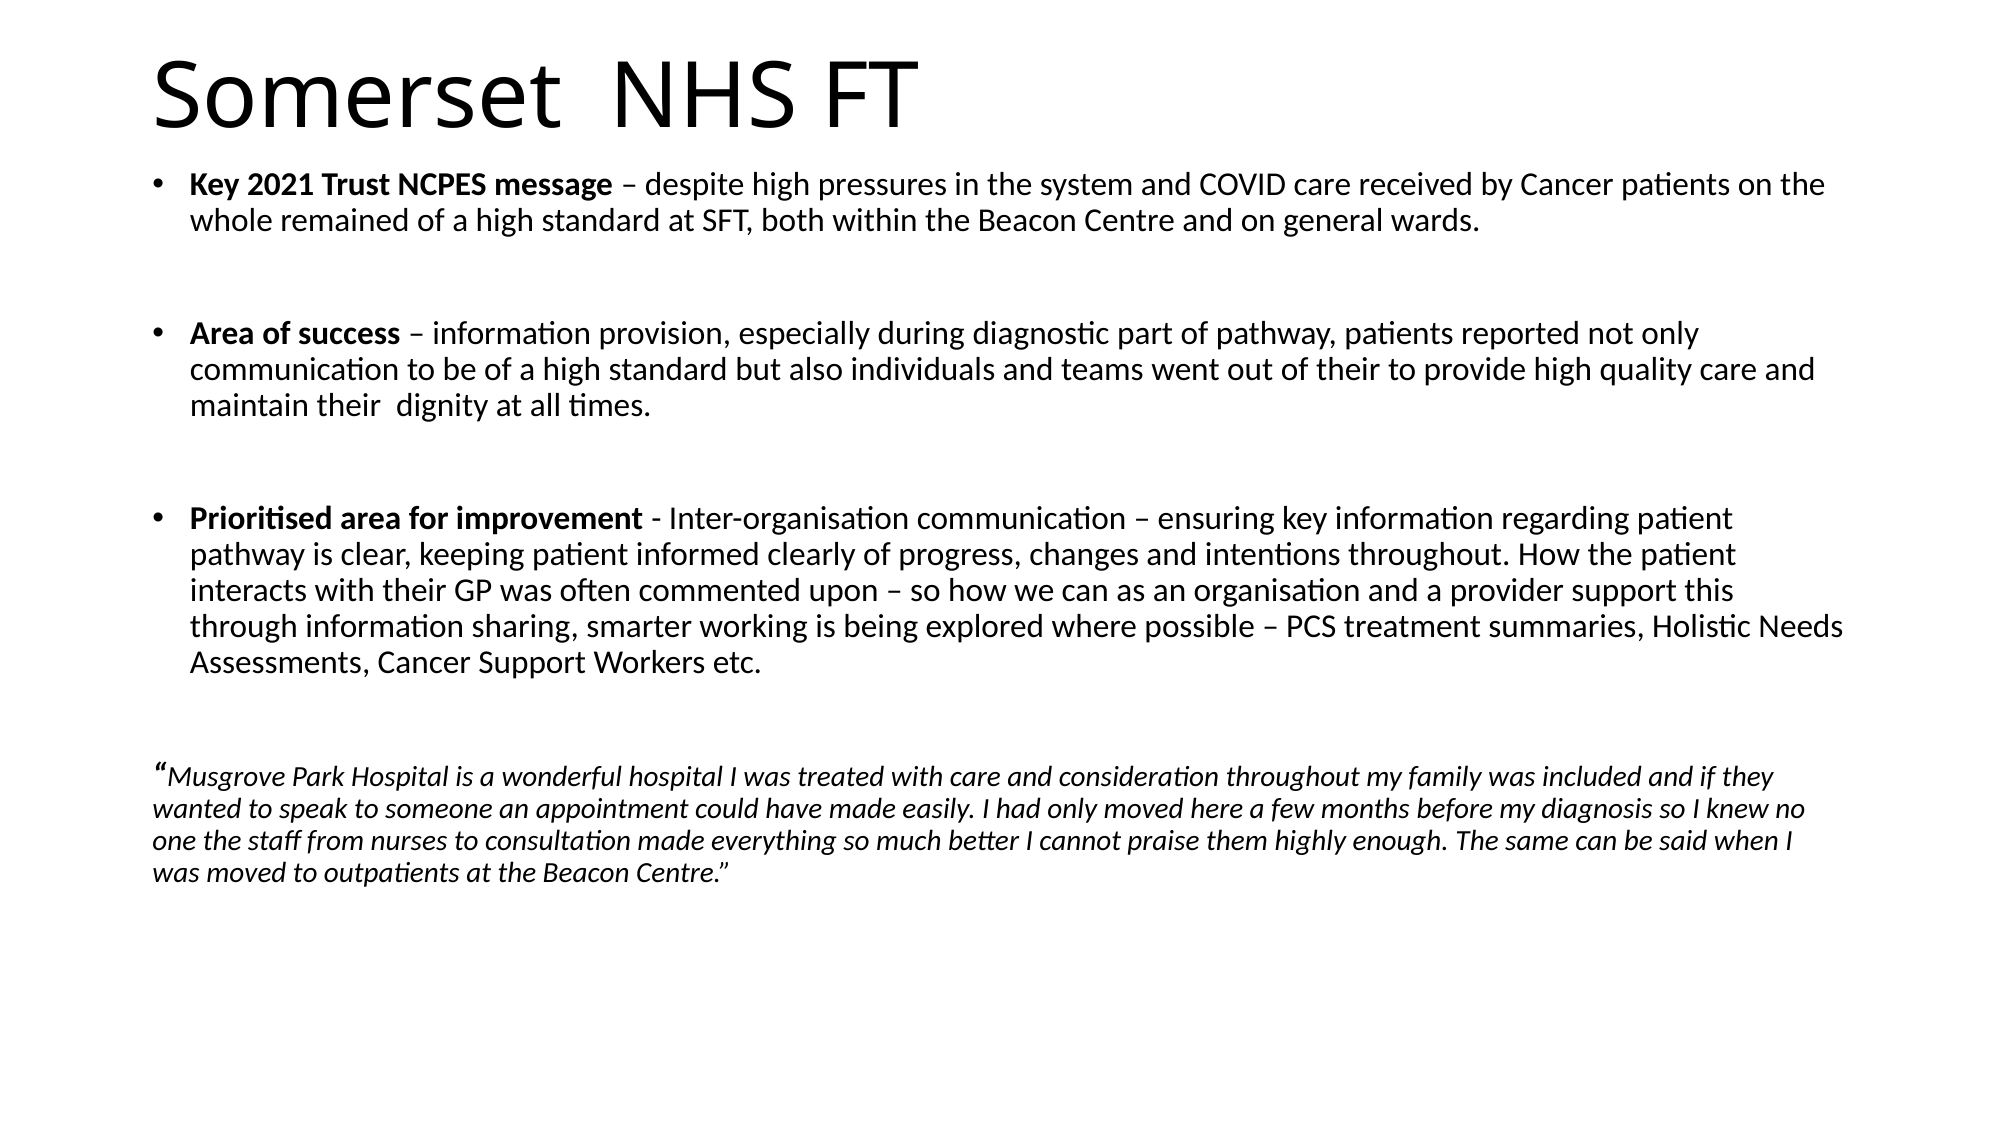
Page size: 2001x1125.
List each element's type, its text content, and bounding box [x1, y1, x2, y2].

list Key 2021 Trust NCPES message – despite high pressures in the system and COVID care received by Cancer patients on the whole remained of a high standard at SFT, both within the Beacon Centre and on general wards. Area of success – information provision, especially during diagnostic part of pathway, patients reported not only communication to be of a high standard but also individuals and teams went out of their to provide high quality care and maintain their dignity at all times. Prioritised area for improvement - Inter-organisation communication – ensuring key information regarding patient pathway is clear, keeping patient informed clearly of progress, changes and intentions throughout. How the patient interacts with their GP was often commented upon – so how we can as an organisation and a provider support this through information sharing, smarter working is being explored where possible – PCS treatment summaries, Holistic Needs Assessments, Cancer Support Workers etc. “Musgrove Park Hospital is a wonderful hospital I was treated with care and consideration throughout my family was included and if they wanted to speak to someone an appointment could have made easily. I had only moved here a few months before my diagnosis so I knew no one the staff from nurses to consultation made everything so much better I cannot praise them highly enough. The same can be said when I was moved to outpatients at the Beacon Centre.” [137, 159, 1863, 1014]
title Somerset NHS FT [137, 35, 1863, 159]
